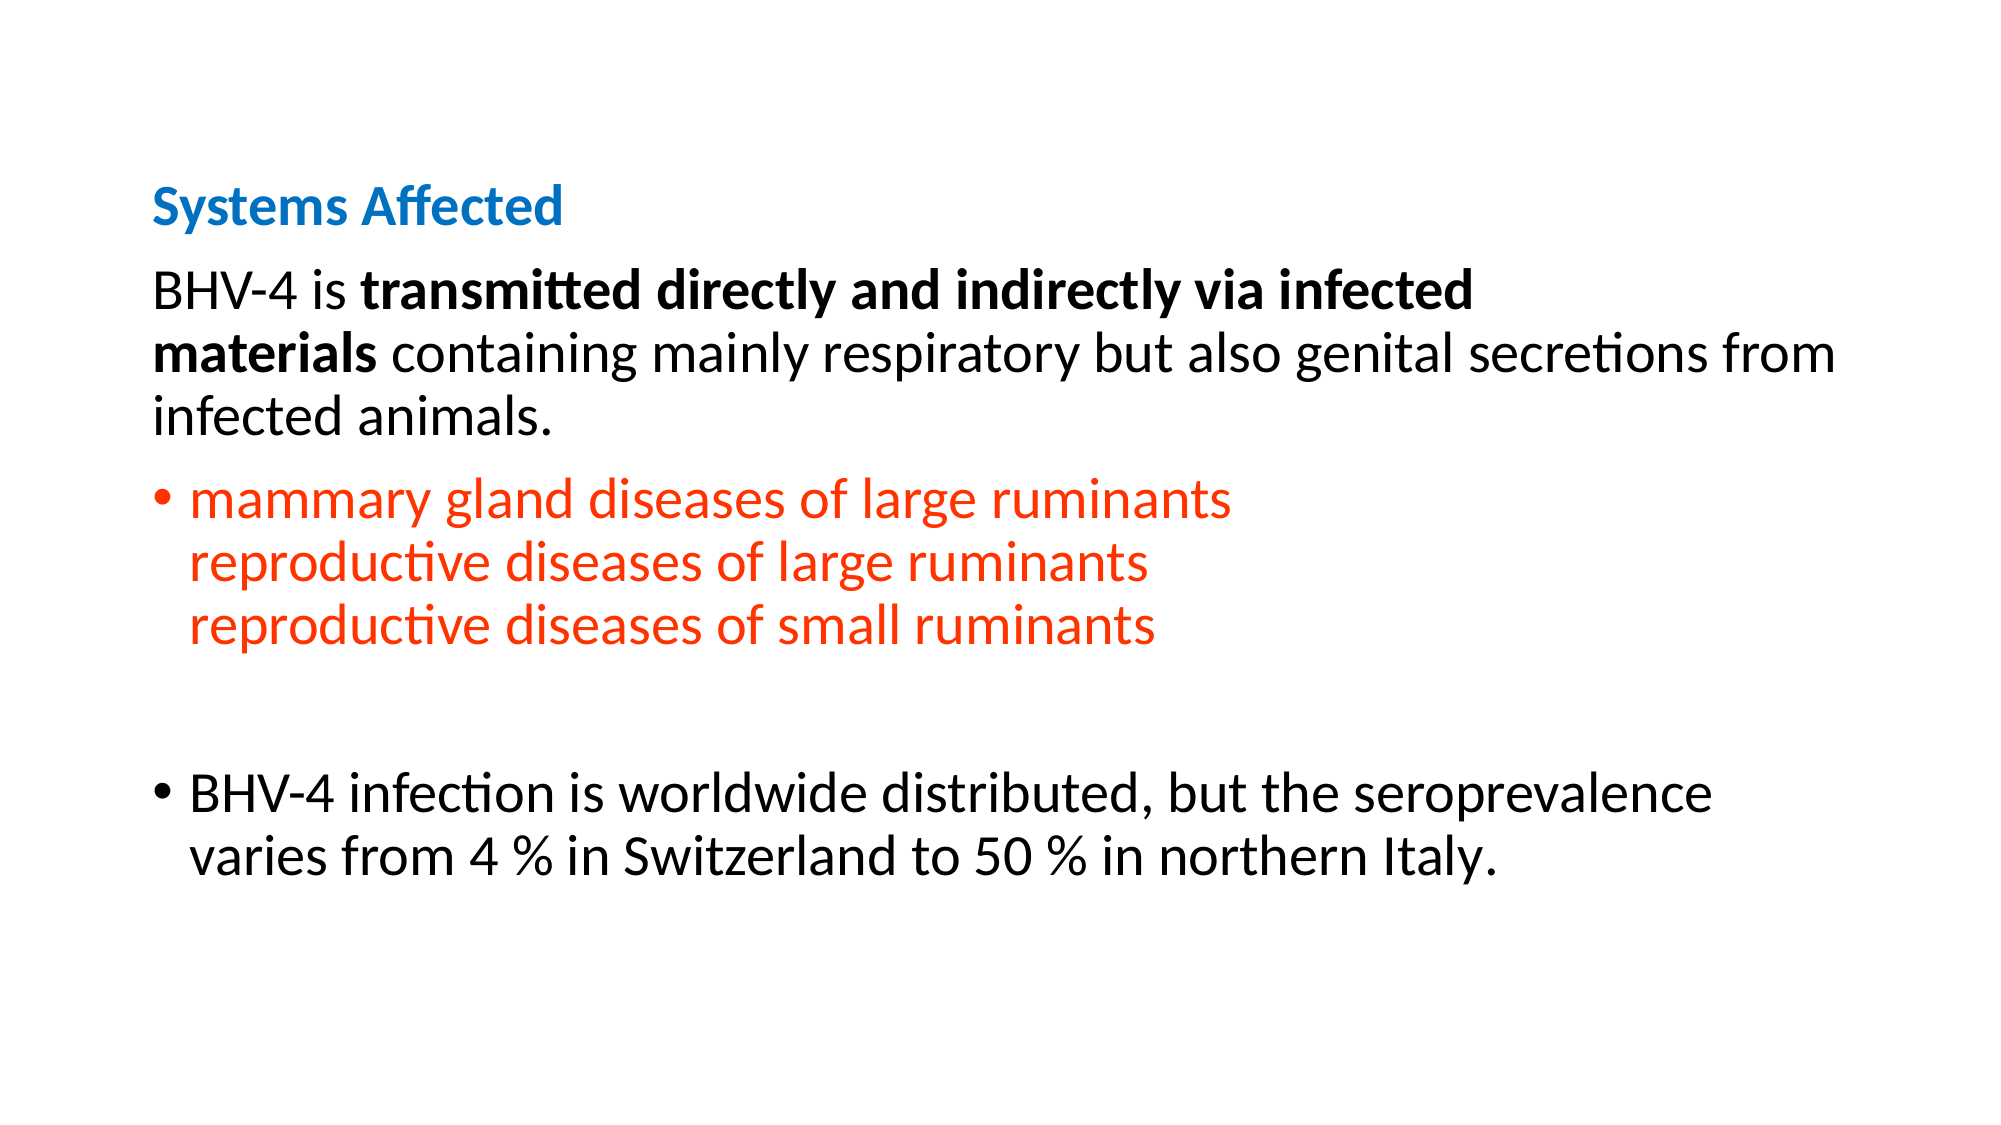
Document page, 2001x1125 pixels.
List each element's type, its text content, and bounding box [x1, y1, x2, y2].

list Systems Affected BHV-4 is transmitted directly and indirectly via infected materials containing mainly respiratory but also genital secretions from infected animals. mammary gland diseases of large ruminants reproductive diseases of large ruminants reproductive diseases of small ruminants BHV-4 infection is worldwide distributed, but the seroprevalence varies from 4 % in Switzerland to 50 % in northern Italy. [137, 167, 1863, 1014]
